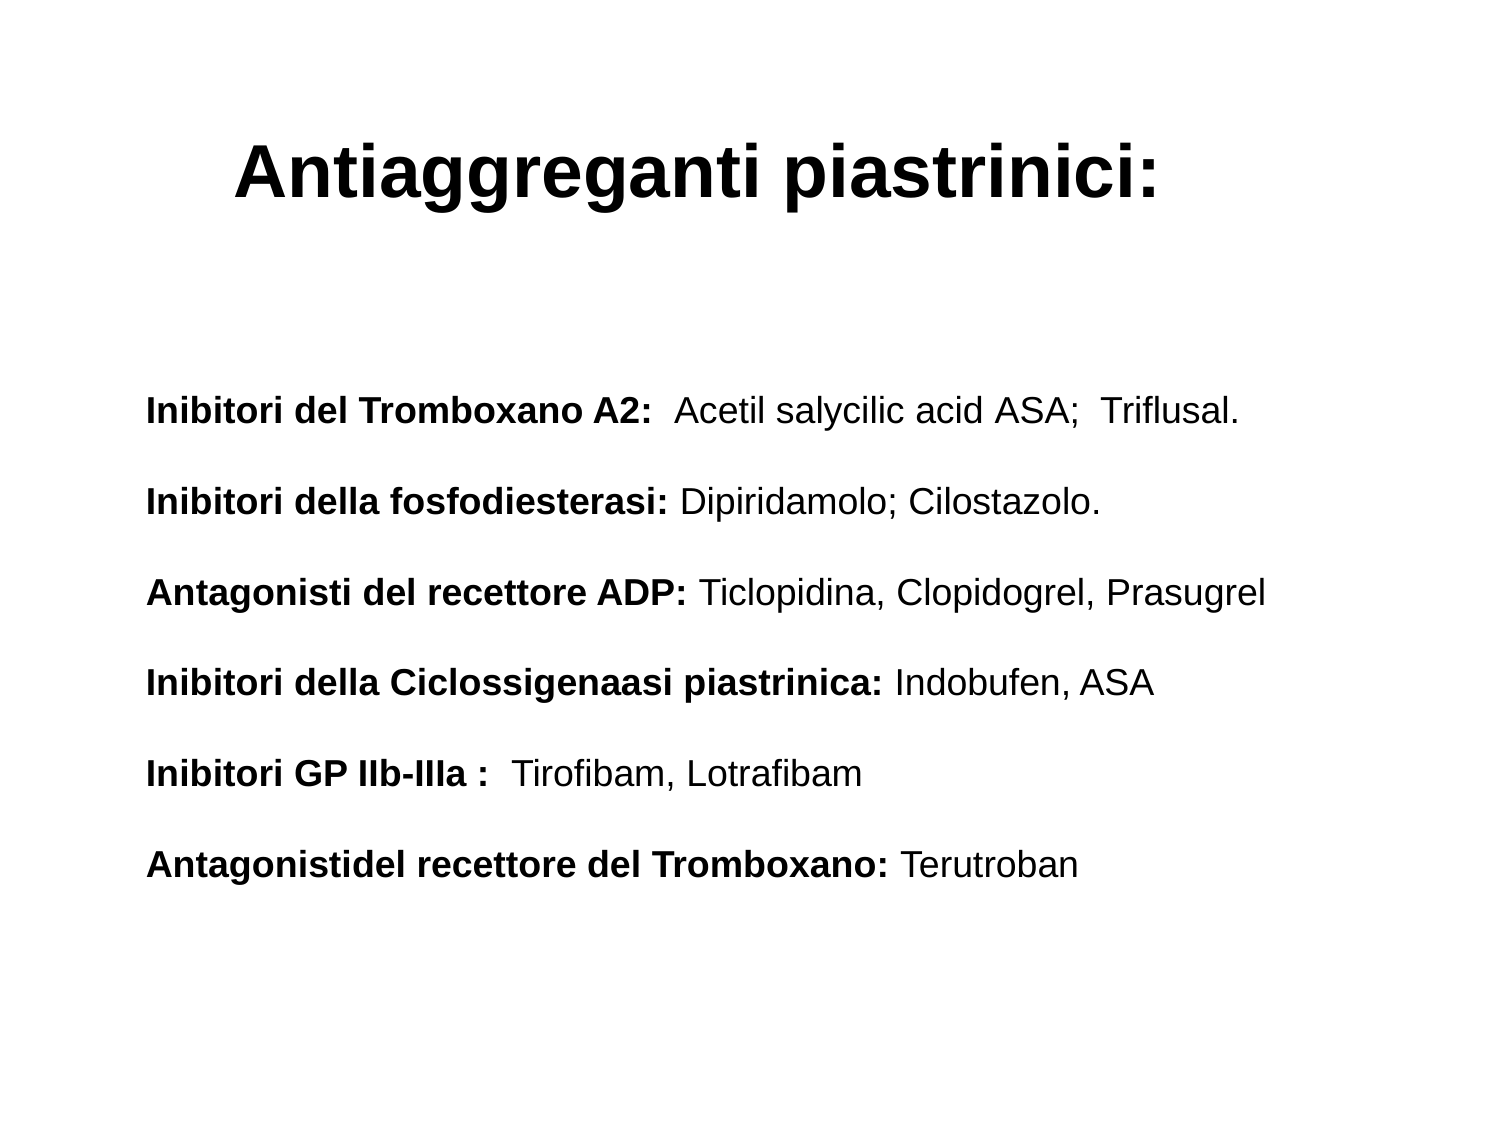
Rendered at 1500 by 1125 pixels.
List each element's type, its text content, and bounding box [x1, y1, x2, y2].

list Inibitori del Tromboxano A2: Acetil salycilic acid ASA; Triflusal. Inibitori della fosfodiesterasi: Dipiridamolo; Cilostazolo. Antagonisti del recettore ADP: Ticlopidina, Clopidogrel, Prasugrel Inibitori della Ciclossigenaasi piastrinica: Indobufen, ASA Inibitori GP IIb-IIIa : Tirofibam, Lotrafibam Antagonistidel recettore del Tromboxano: Terutroban [75, 387, 1412, 1005]
text_box Antiaggreganti piastrinici: [218, 125, 1439, 251]
